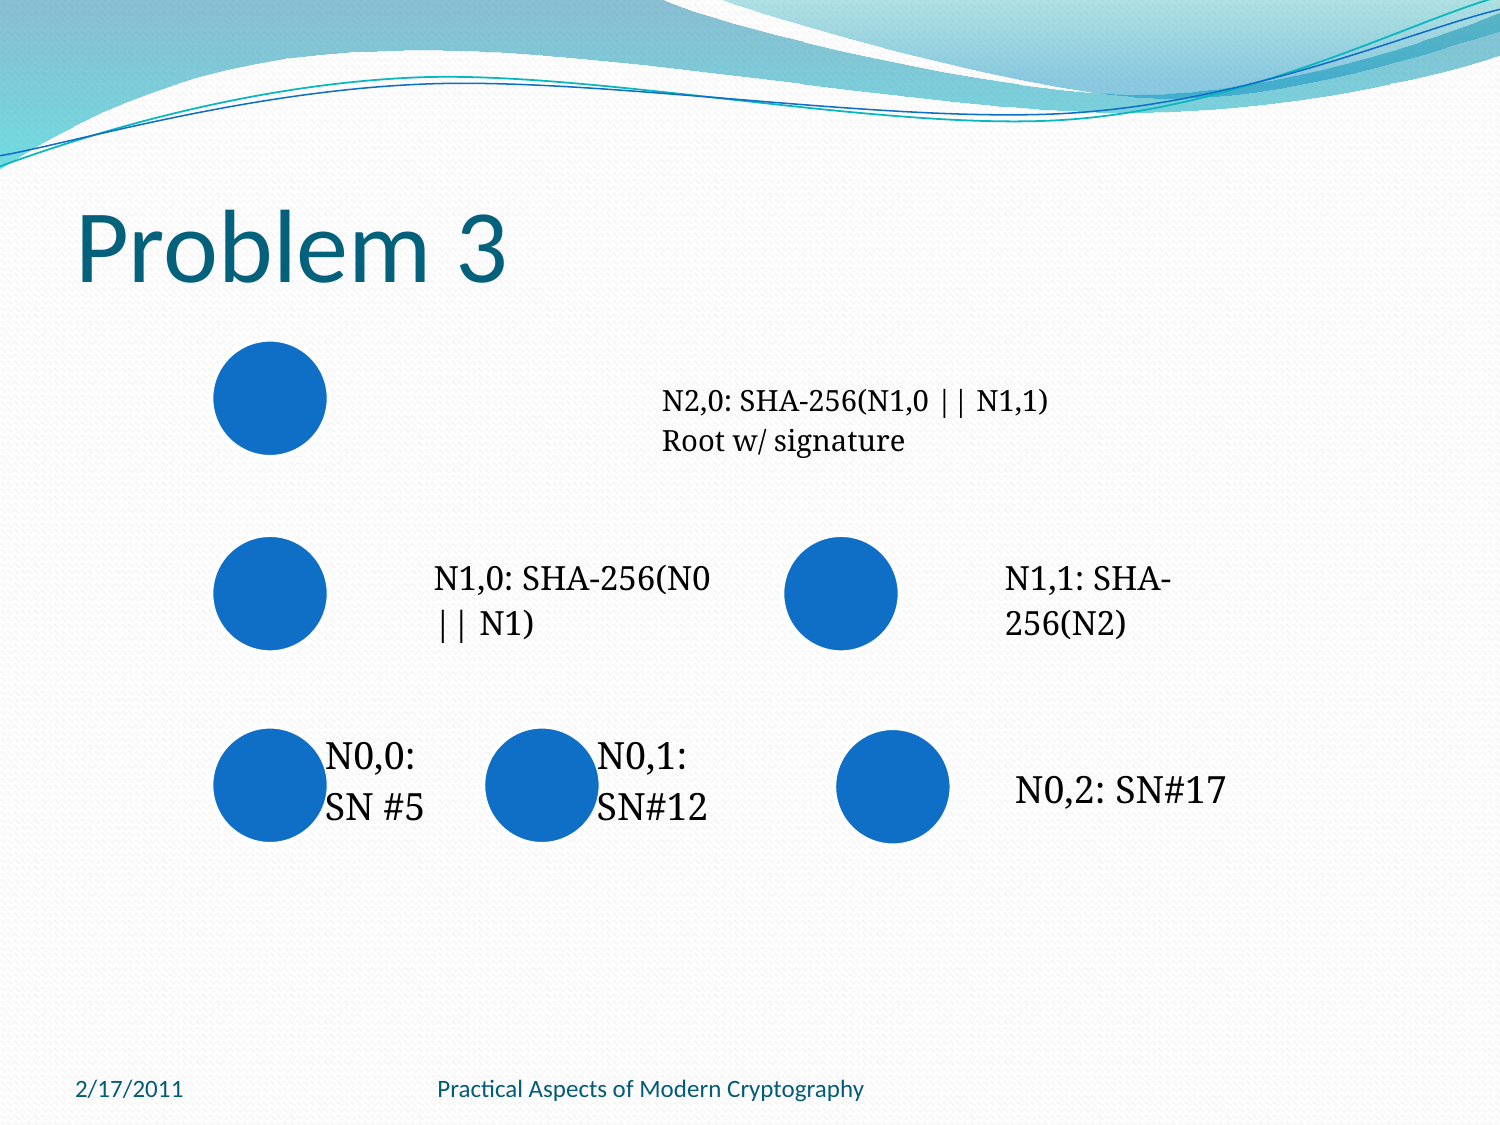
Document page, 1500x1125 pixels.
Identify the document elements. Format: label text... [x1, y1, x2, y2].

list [74, 317, 1438, 1038]
title Problem 3 [75, 115, 1425, 303]
footer Practical Aspects of Modern Cryptography [437, 1051, 988, 1103]
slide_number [75, 1050, 425, 1103]
